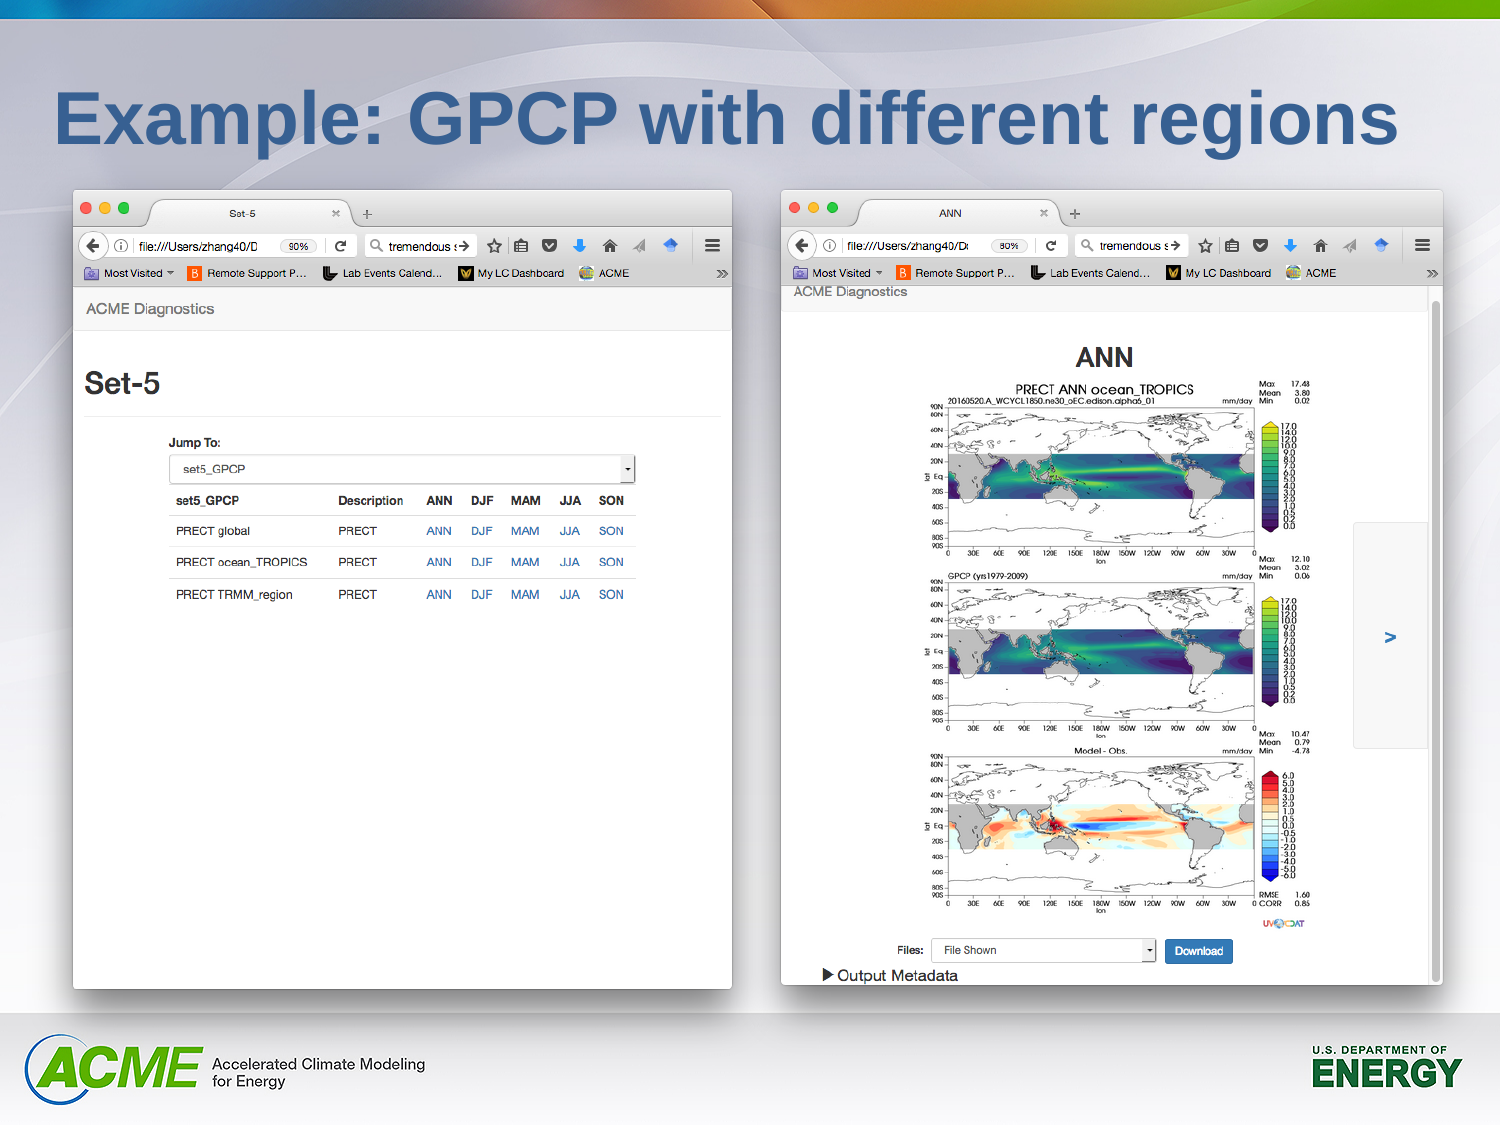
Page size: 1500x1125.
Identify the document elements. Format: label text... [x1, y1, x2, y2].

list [19, 159, 726, 1064]
picture [0, 0, 1500, 1125]
title Example: GPCP with different regions [53, 0, 1404, 158]
